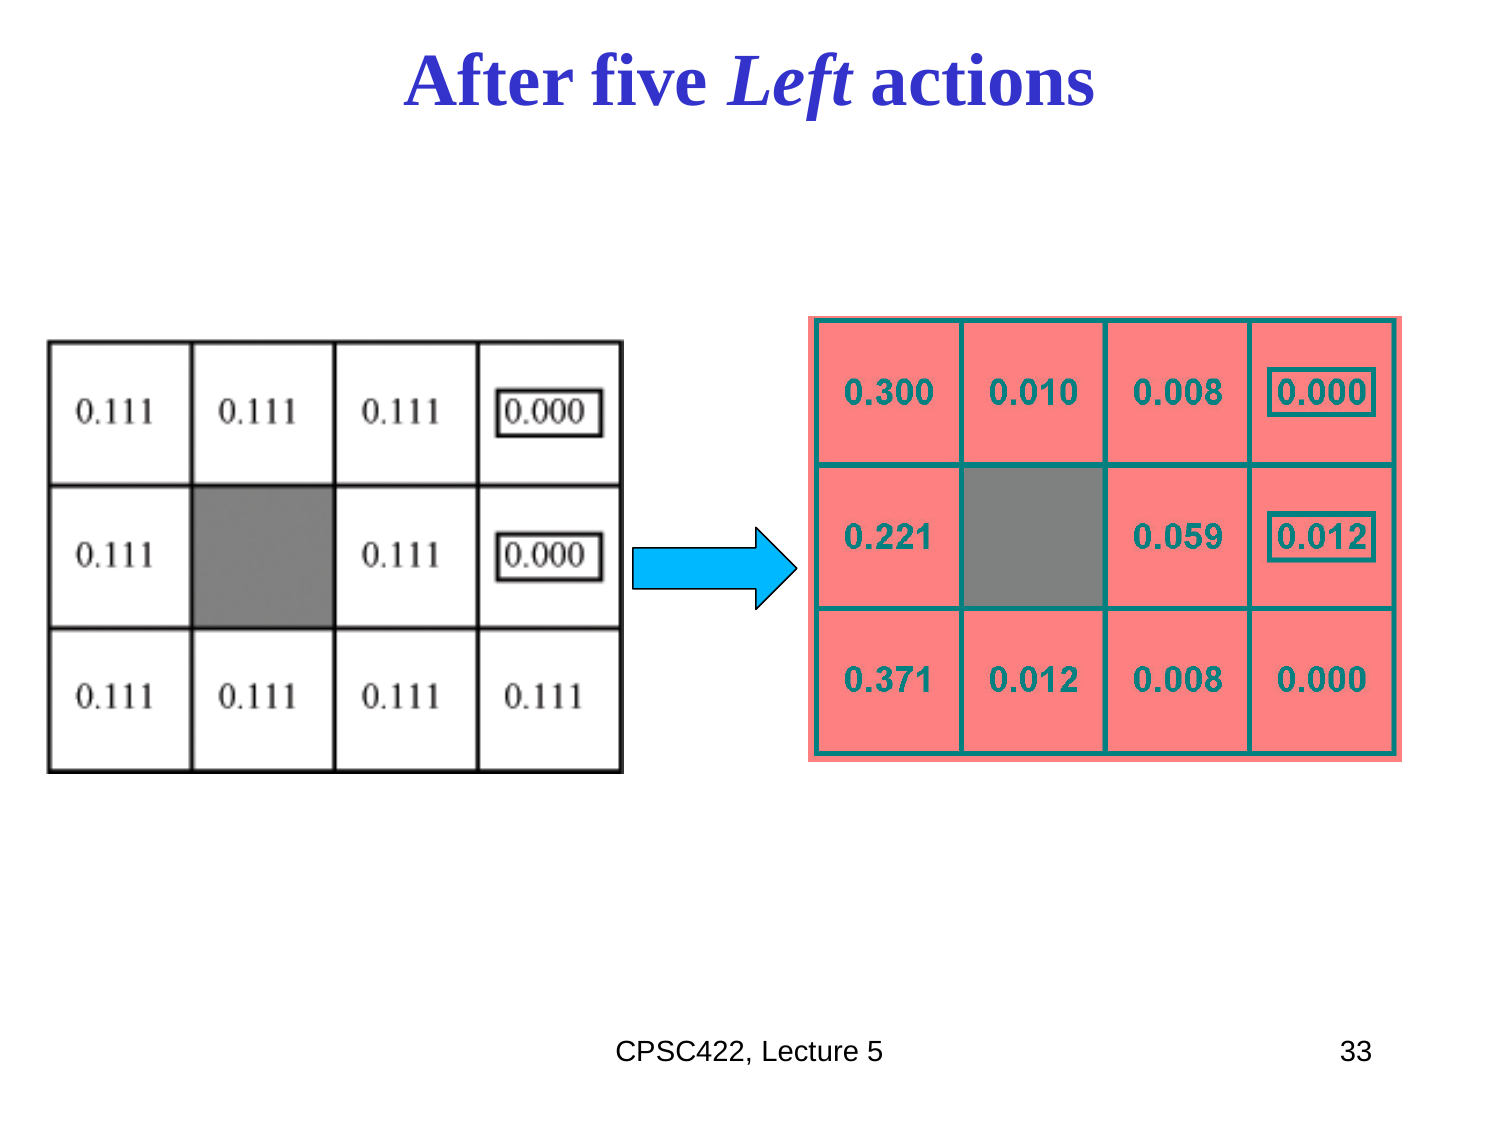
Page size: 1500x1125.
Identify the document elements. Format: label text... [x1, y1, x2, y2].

footer CPSC422, Lecture 5 [512, 1024, 988, 1100]
picture [46, 339, 624, 774]
picture [808, 316, 1402, 762]
slide_number 33 [1074, 1024, 1388, 1100]
title After five Left actions [49, 24, 1450, 138]
text_box [632, 527, 797, 610]
